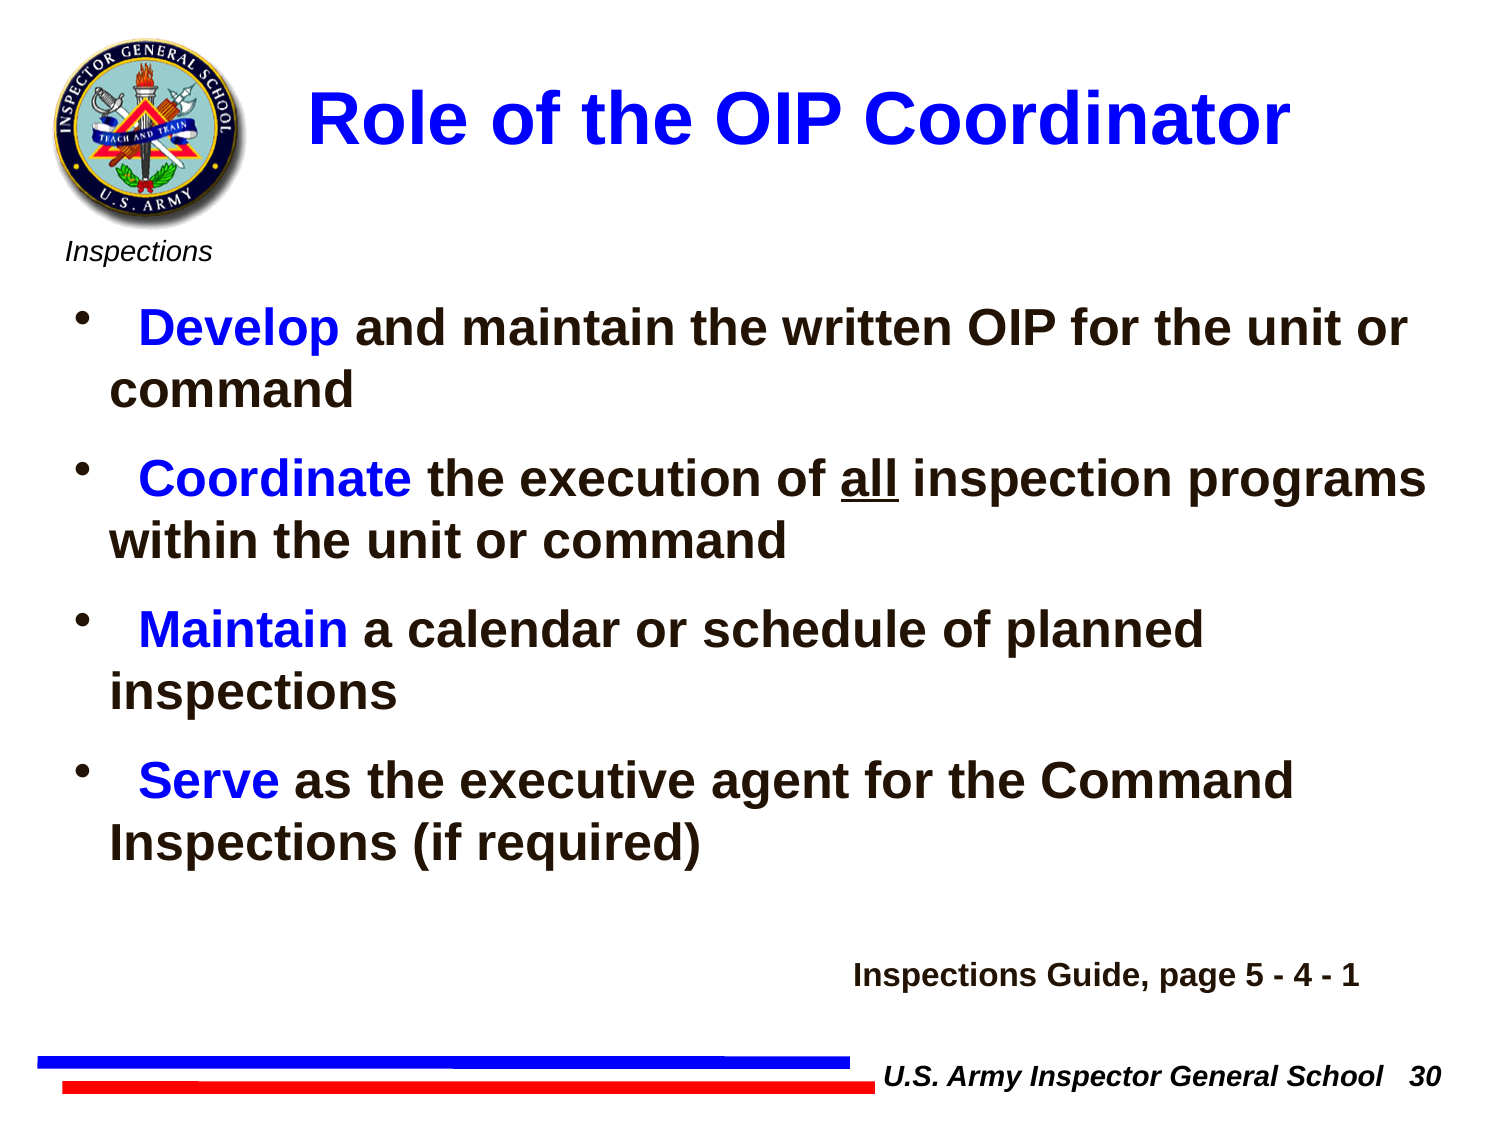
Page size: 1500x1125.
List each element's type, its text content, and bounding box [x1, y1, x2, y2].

text_box Role of the OIP Coordinator [249, 62, 1350, 168]
text_box Develop and maintain the written OIP for the unit or command Coordinate the execution of all inspection programs within the unit or command Maintain a calendar or schedule of planned inspections Serve as the executive agent for the Command Inspections (if required) [61, 287, 1450, 966]
picture [50, 37, 250, 231]
footer U.S. Army Inspector General School 30 [824, 1049, 1500, 1125]
text_box Inspections Guide, page 5 - 4 - 1 [841, 947, 1373, 1000]
